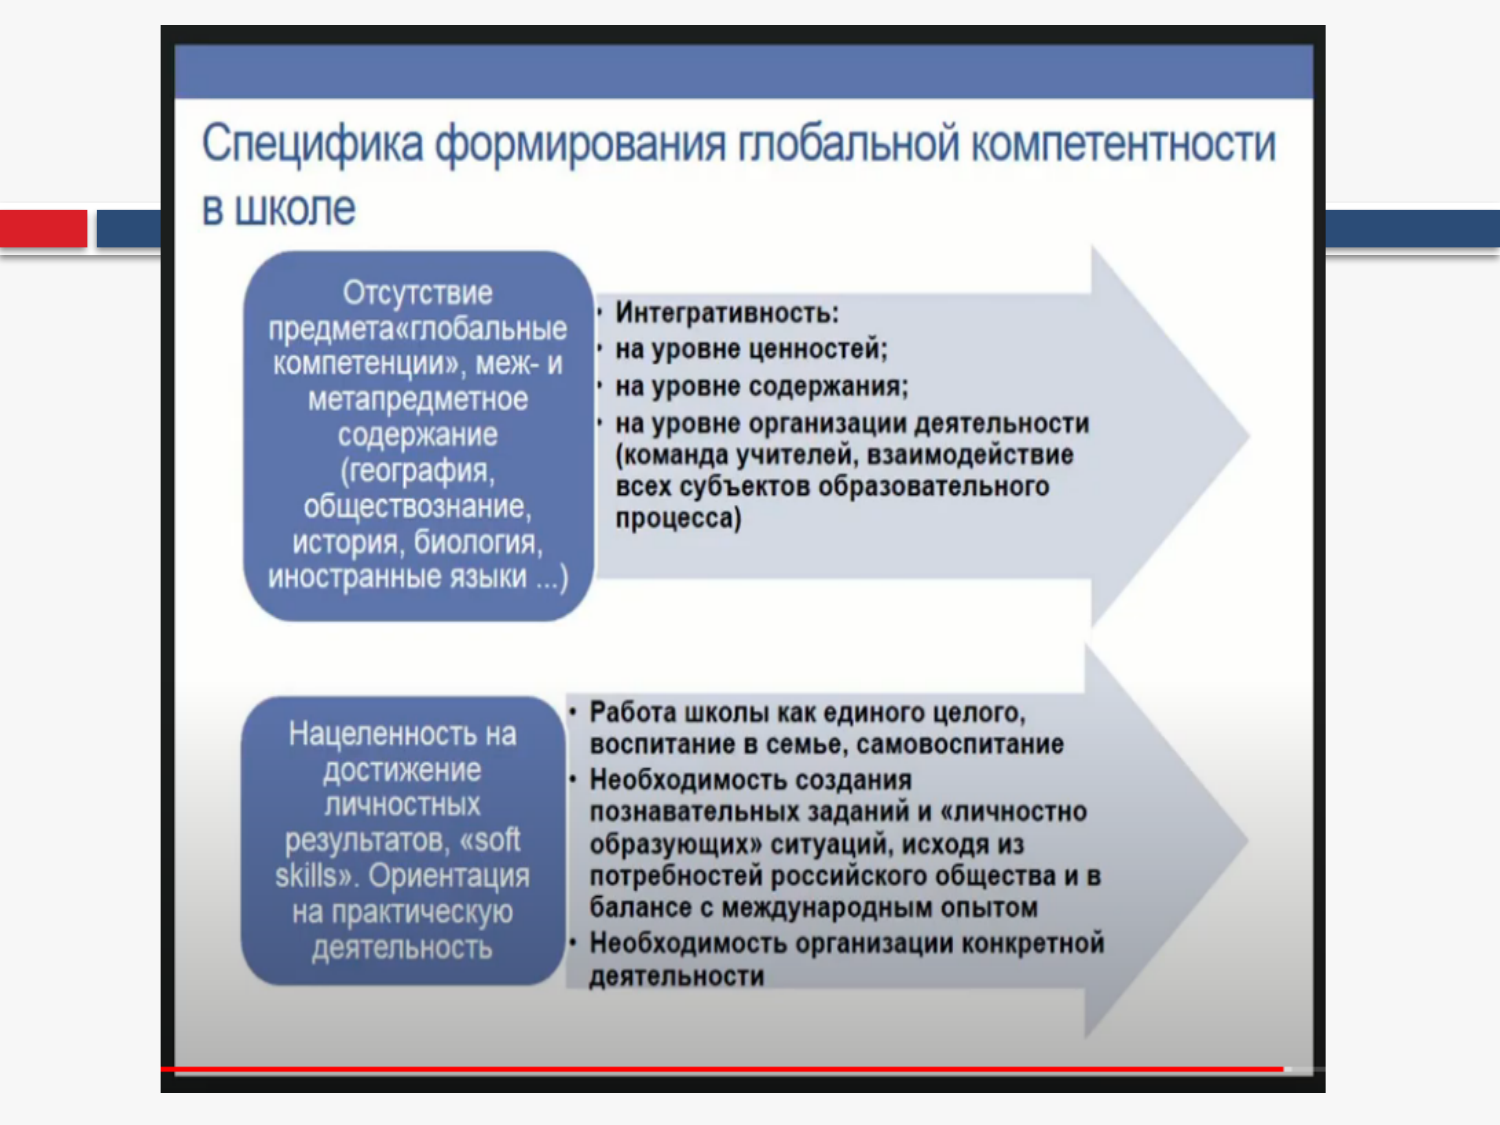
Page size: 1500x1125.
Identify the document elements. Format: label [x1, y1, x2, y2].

picture [160, 25, 1326, 1093]
